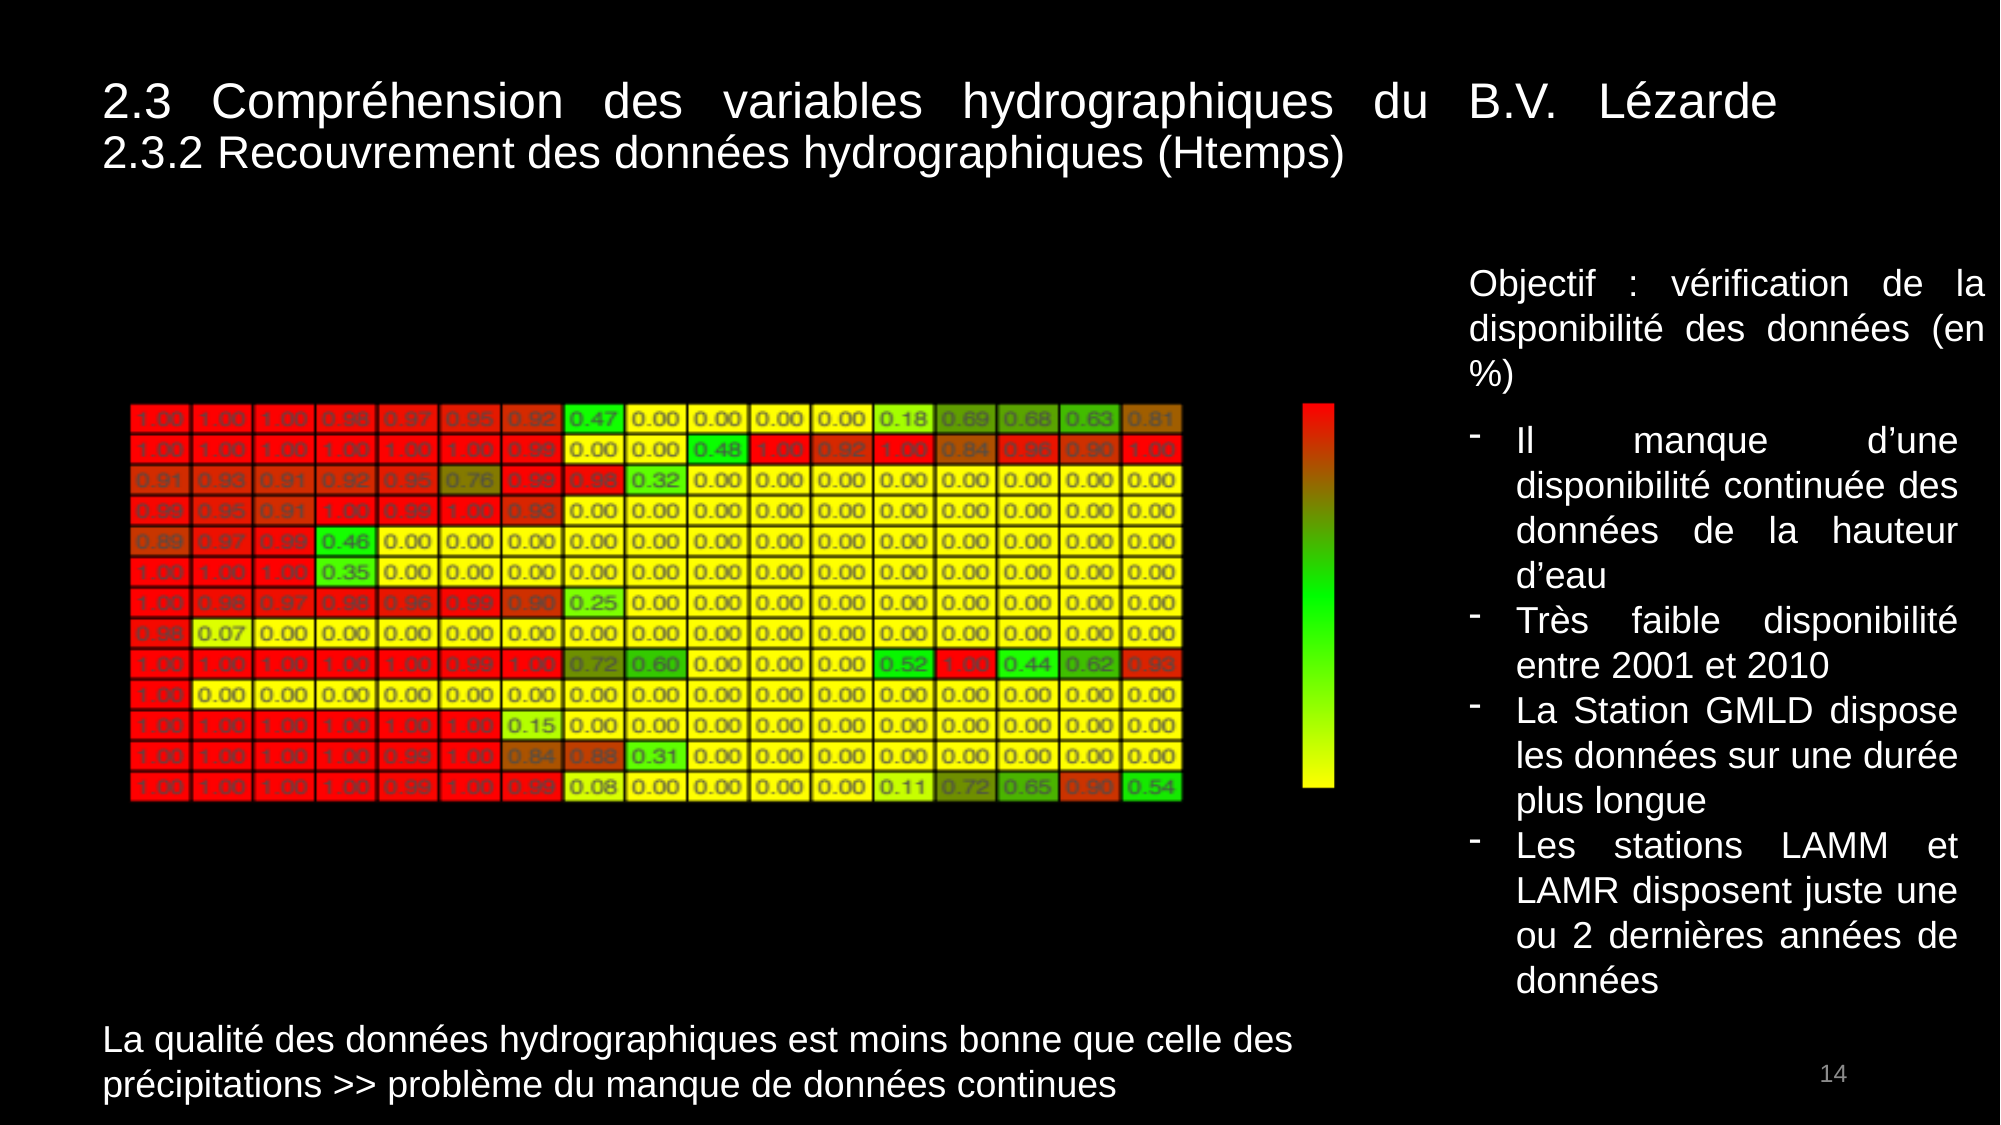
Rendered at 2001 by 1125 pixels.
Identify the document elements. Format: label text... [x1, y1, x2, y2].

text_box Objectif : vérification de la disponibilité des données (en %) [1454, 252, 2000, 402]
text_box Il manque d’une disponibilité continuée des données de la hauteur d’eau Très faible disponibilité entre 2001 et 2010 La Station GMLD dispose les données sur une durée plus longue Les stations LAMM et LAMR disposent juste une ou 2 dernières années de données [1454, 408, 1974, 1008]
text_box La qualité des données hydrographiques est moins bonne que celle des précipitations >> problème du manque de données continues [87, 1007, 1413, 1113]
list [87, 252, 1421, 985]
title 2.3 Compréhension des variables hydrographiques du B.V. Lézarde 2.3.2 Recouvrement des données hydrographiques (Htemps) [87, 59, 1795, 194]
slide_number 14 [1413, 1042, 1863, 1103]
